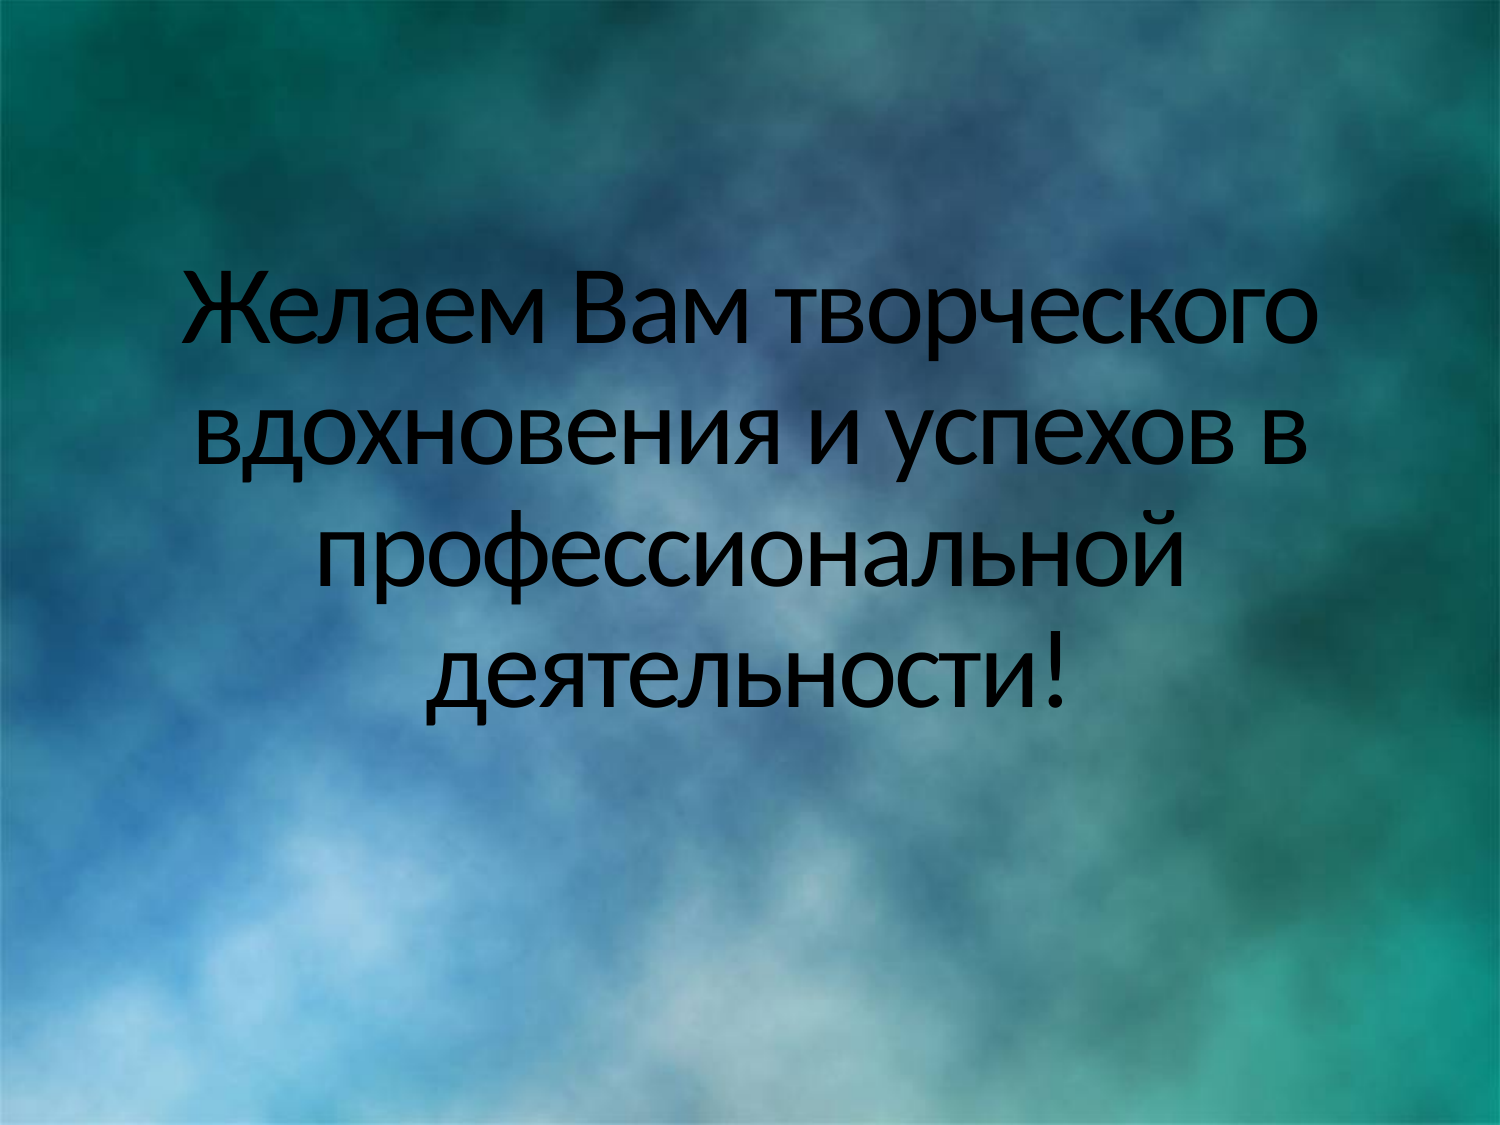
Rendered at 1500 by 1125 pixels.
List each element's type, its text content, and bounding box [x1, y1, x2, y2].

title Желаем Вам творческого вдохновения и успехов в профессиональной деятельности! [62, 246, 1438, 950]
picture [0, 0, 1500, 1125]
